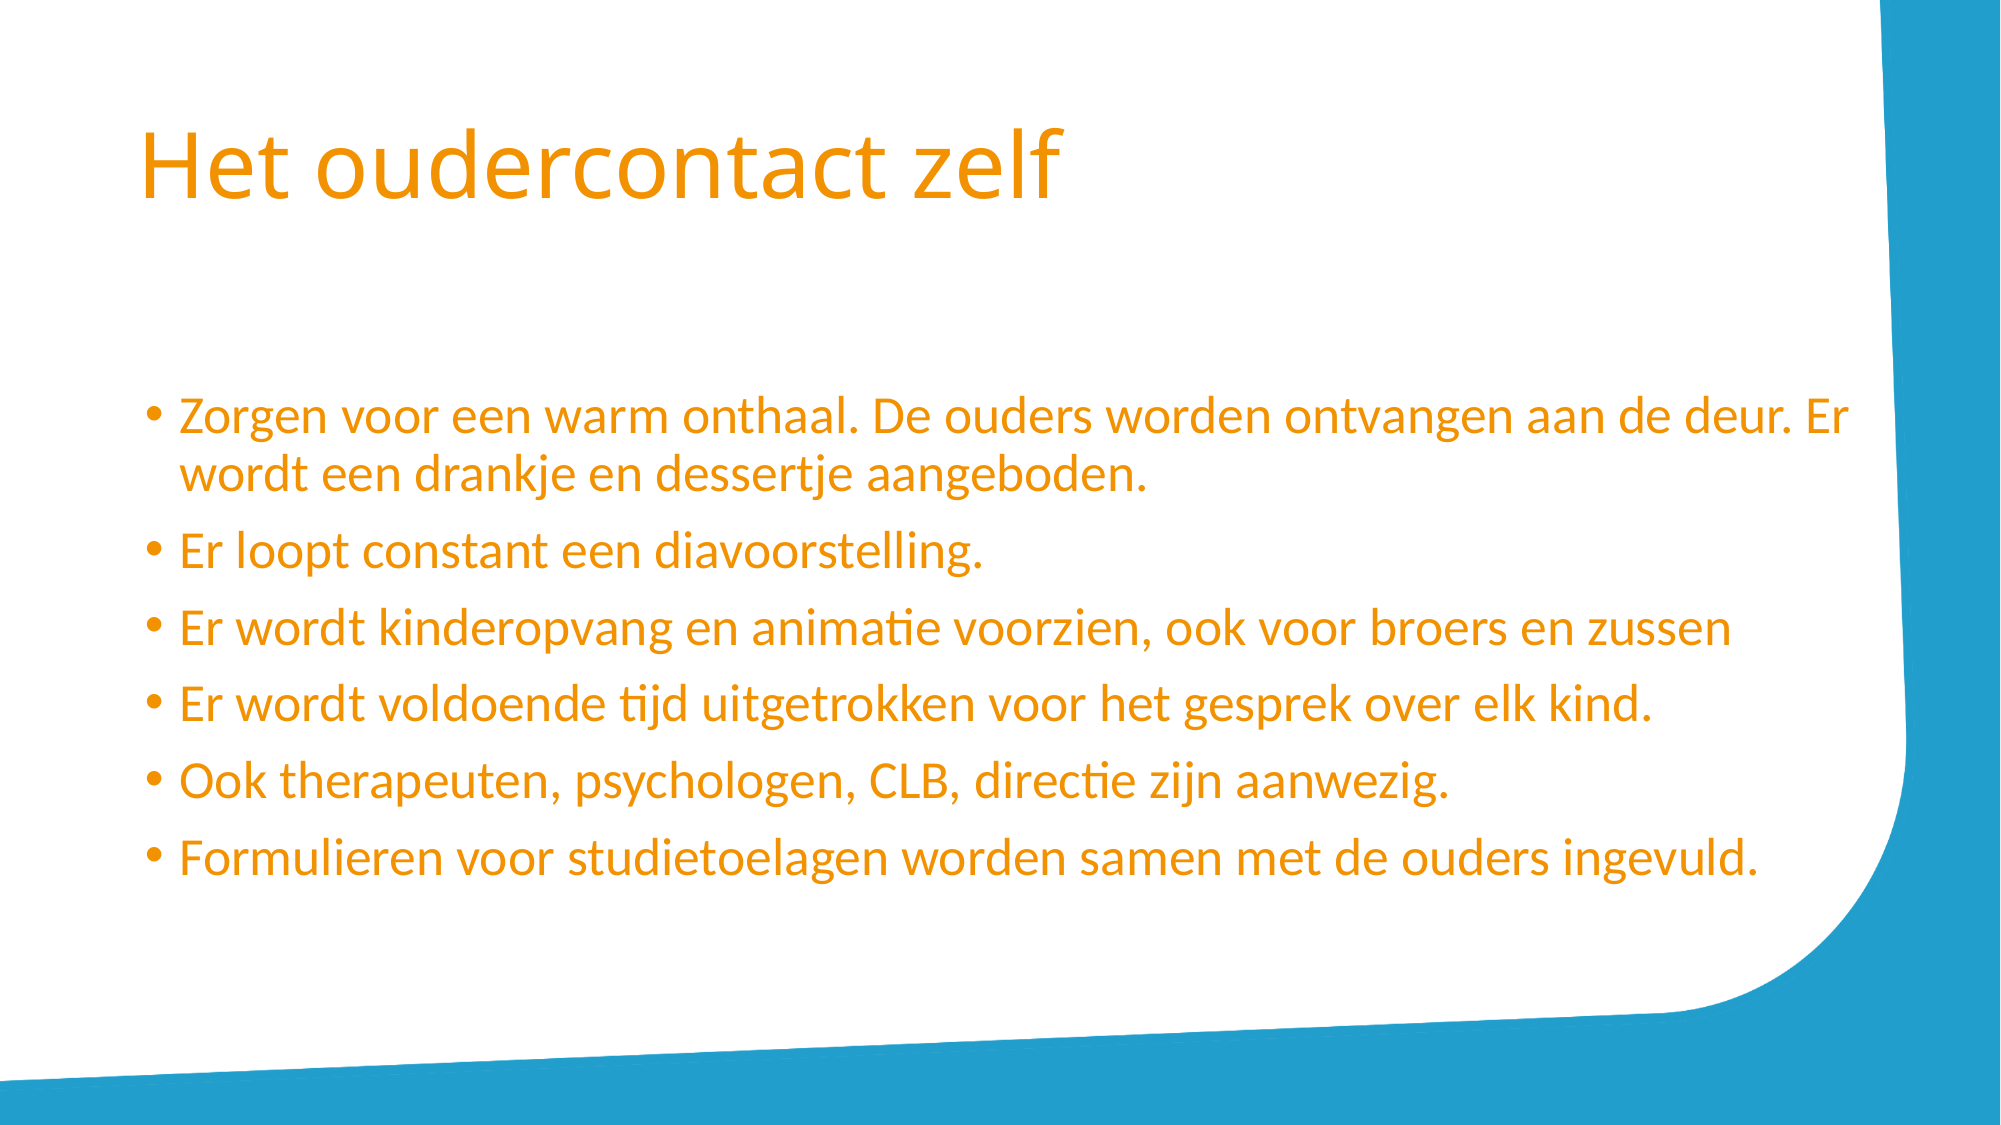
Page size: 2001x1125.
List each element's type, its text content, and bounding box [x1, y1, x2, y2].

list Zorgen voor een warm onthaal. De ouders worden ontvangen aan de deur. Er wordt een drankje en dessertje aangeboden. Er loopt constant een diavoorstelling. Er wordt kinderopvang en animatie voorzien, ook voor broers en zussen Er wordt voldoende tijd uitgetrokken voor het gesprek over elk kind. Ook therapeuten, psychologen, CLB, directie zijn aanwezig. Formulieren voor studietoelagen worden samen met de ouders ingevuld. [136, 296, 1863, 1010]
picture [0, 0, 2001, 1125]
title Het oudercontact zelf [136, 59, 1863, 278]
